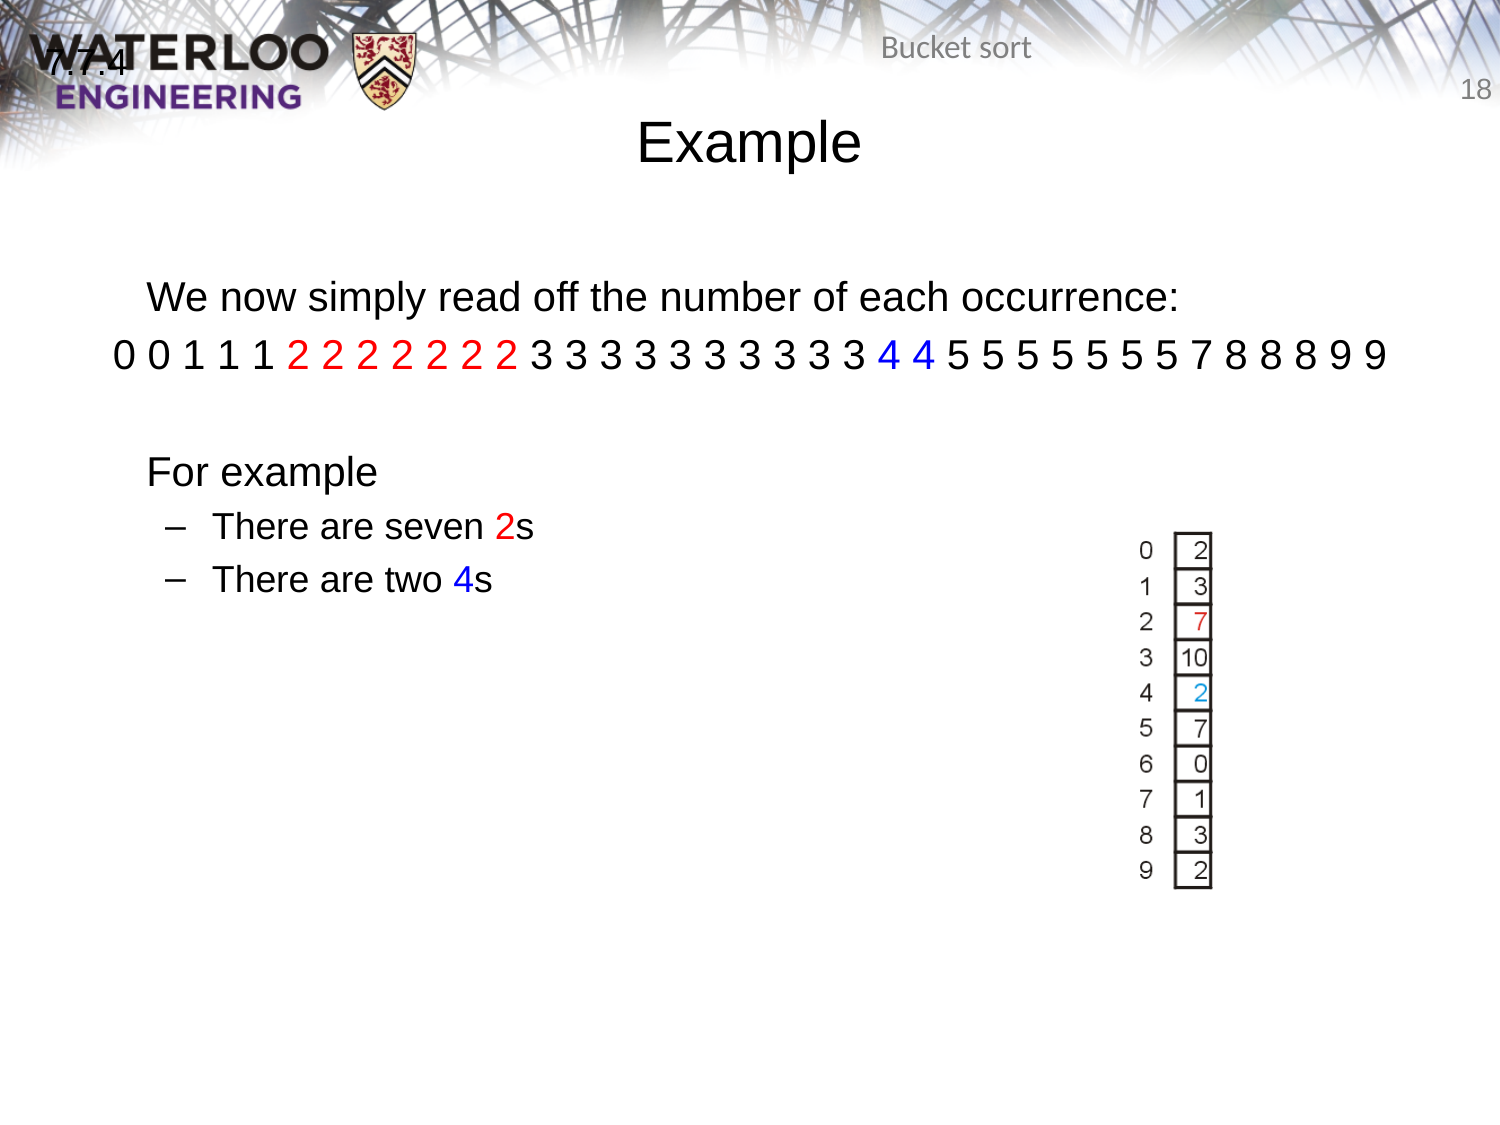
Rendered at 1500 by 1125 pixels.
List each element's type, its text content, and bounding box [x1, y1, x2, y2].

text_box 7.7.4 [30, 30, 143, 91]
title Example [74, 44, 1426, 233]
list We now simply read off the number of each occurrence: 0 0 1 1 1 2 2 2 2 2 2 2 3 3 3 3 3 3 3 3 3 3 4 4 5 5 5 5 5 5 5 7 8 8 8 9 9 For example There are seven 2s There are two 4s [74, 262, 1426, 1006]
picture [0, 0, 1500, 1125]
